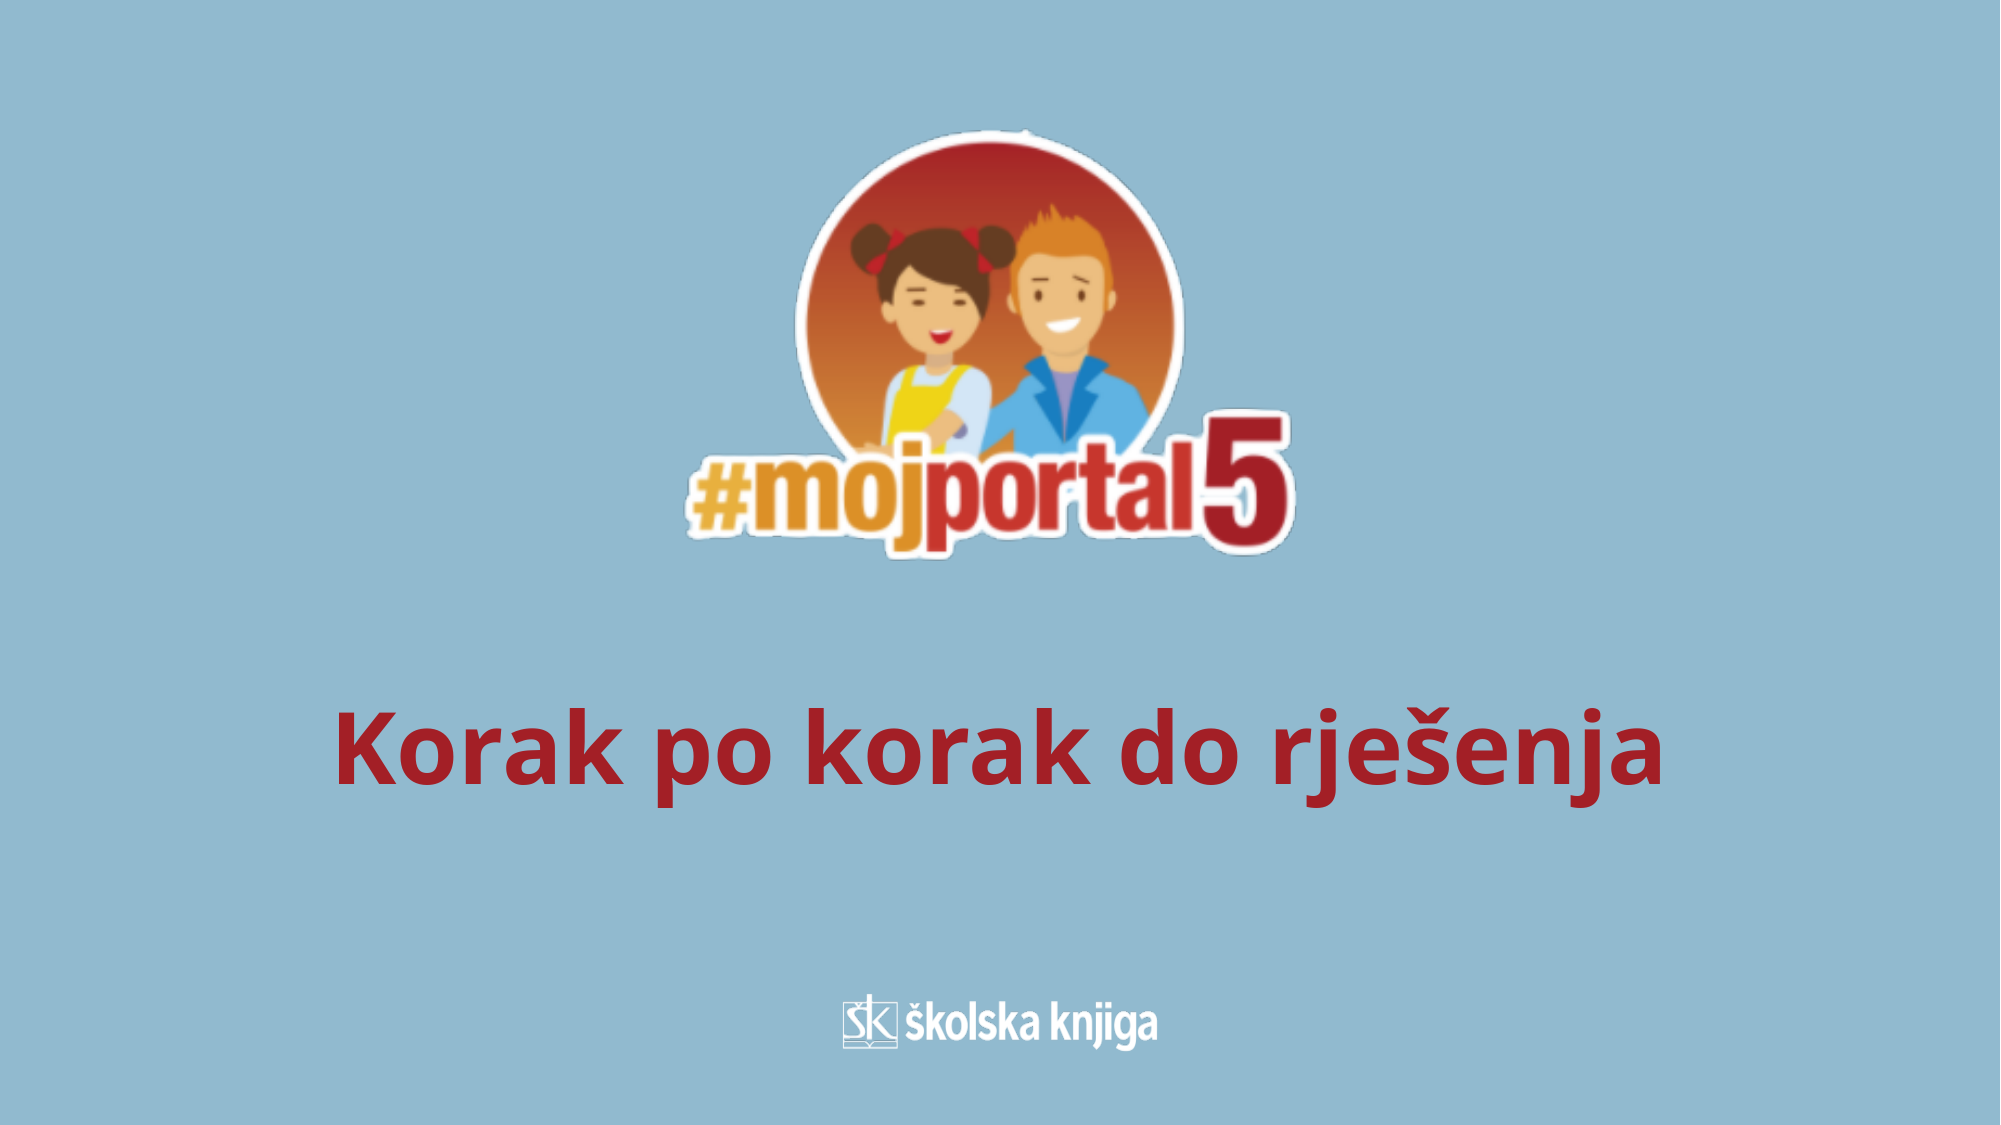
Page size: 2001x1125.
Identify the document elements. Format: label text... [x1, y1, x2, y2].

title Korak po korak do rješenja [249, 421, 1750, 814]
picture [834, 984, 1166, 1061]
picture [680, 127, 1320, 421]
